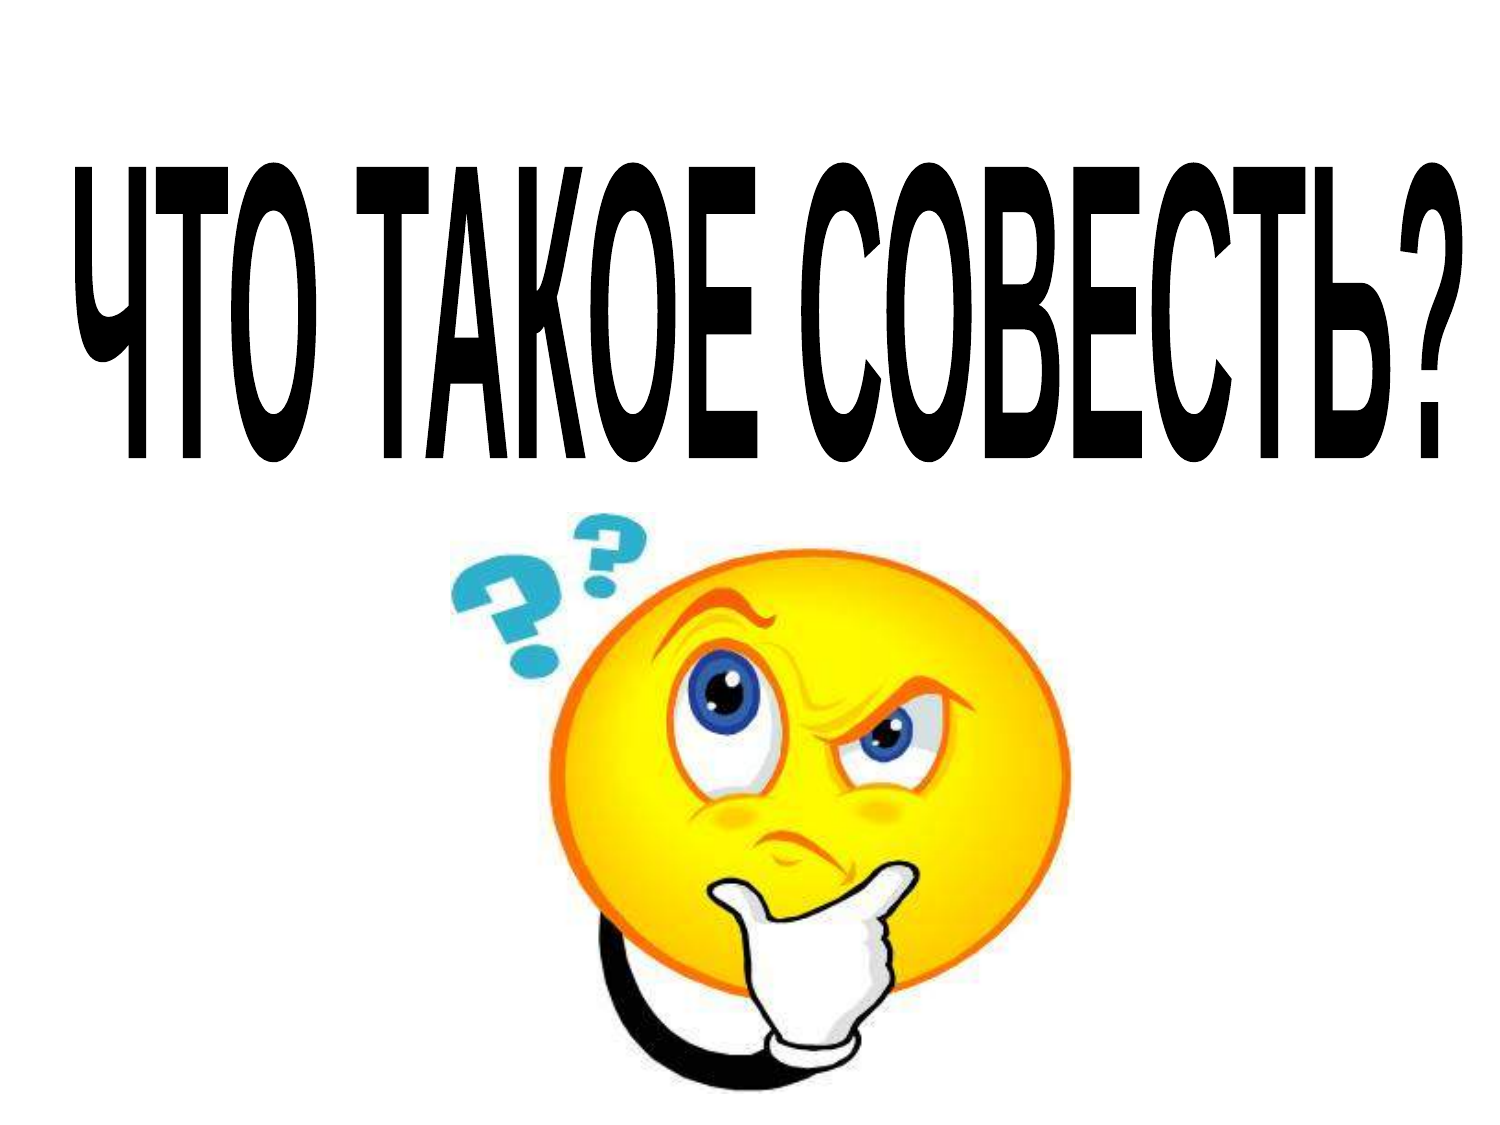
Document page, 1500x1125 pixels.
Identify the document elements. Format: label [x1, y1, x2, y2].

picture [449, 512, 1076, 1094]
